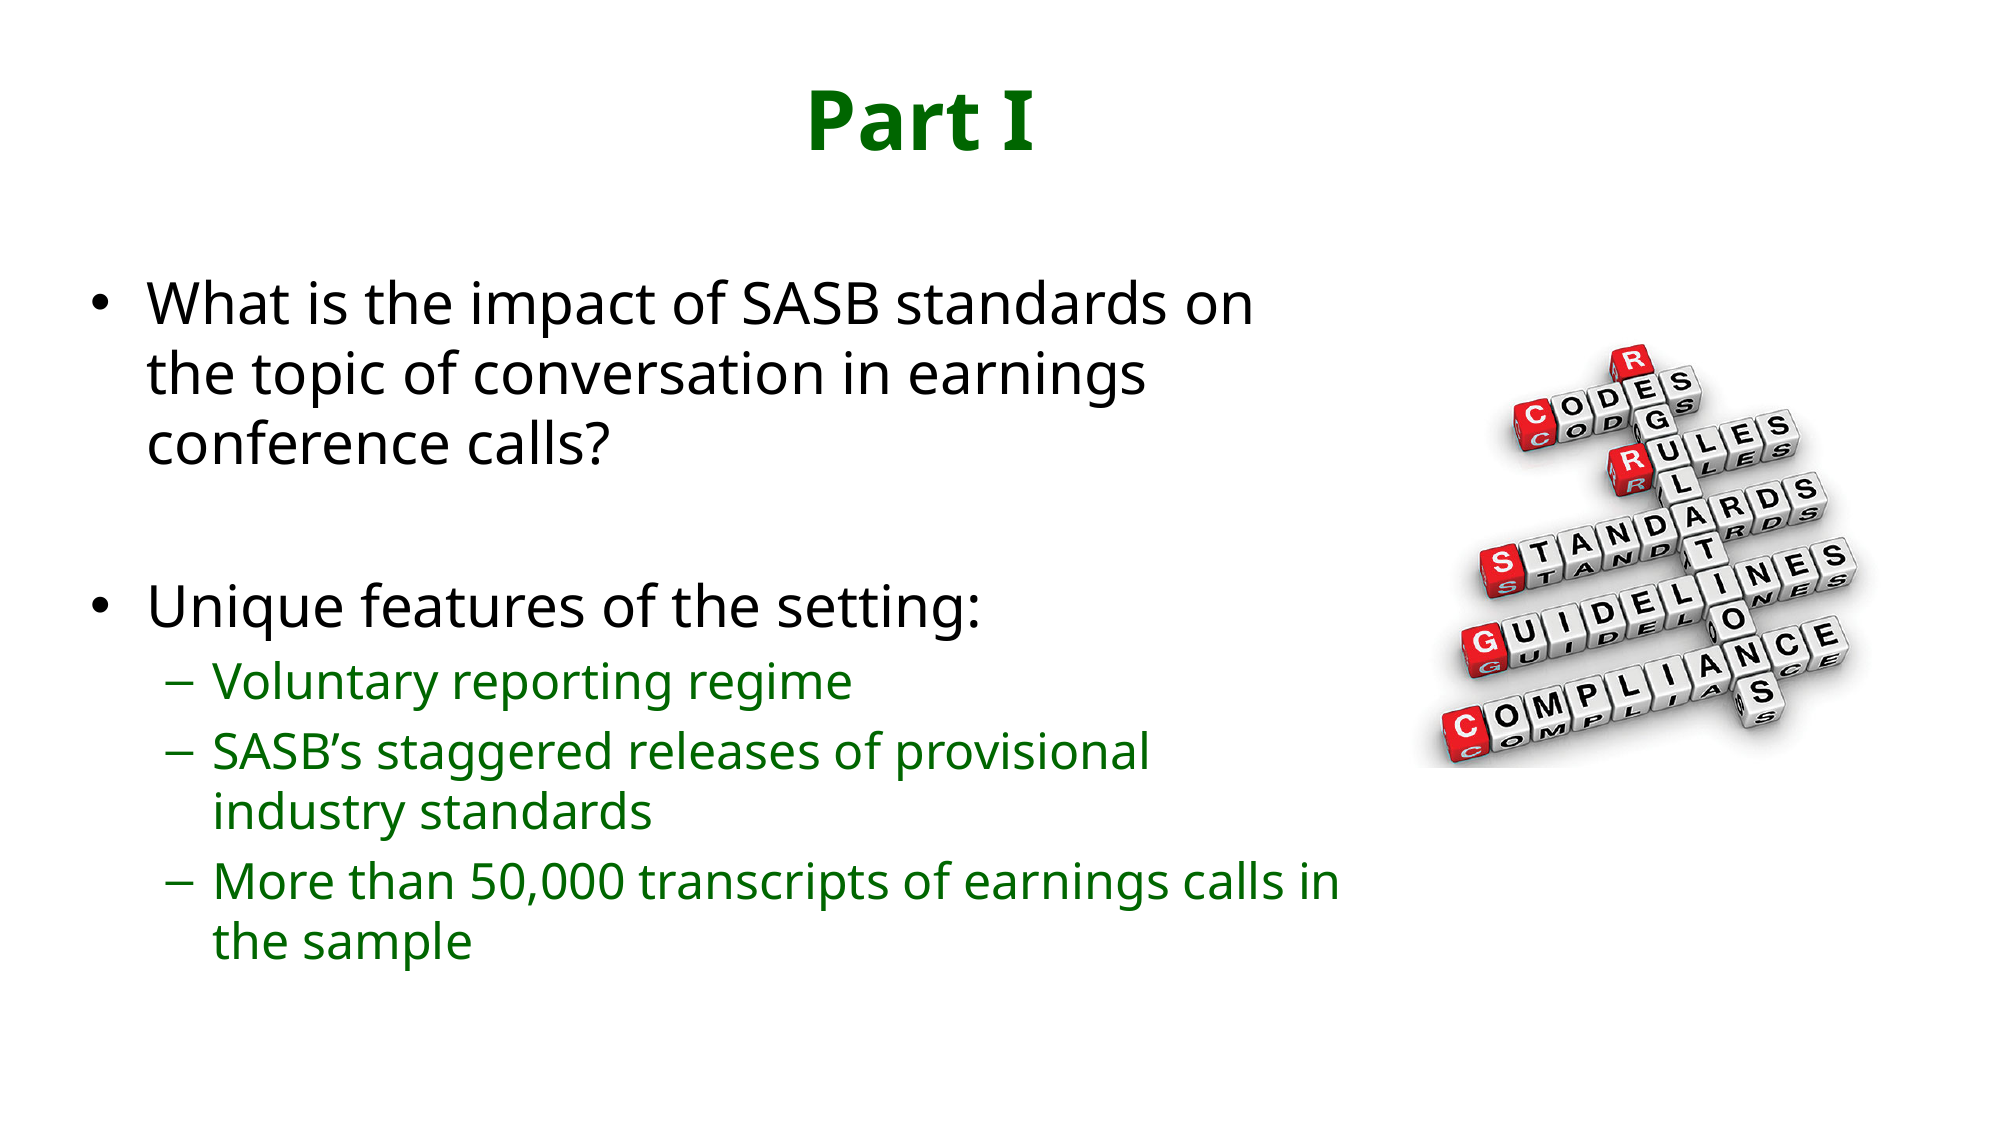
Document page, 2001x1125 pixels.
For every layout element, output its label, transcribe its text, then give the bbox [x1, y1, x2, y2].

title Part I [137, 59, 1725, 175]
picture [1296, 337, 2000, 768]
list What is the impact of SASB standards on the topic of conversation in earnings conference calls? Unique features of the setting: Voluntary reporting regime SASB’s staggered releases of provisional industry standards More than 50,000 transcripts of earnings calls in the sample [75, 259, 1373, 1050]
